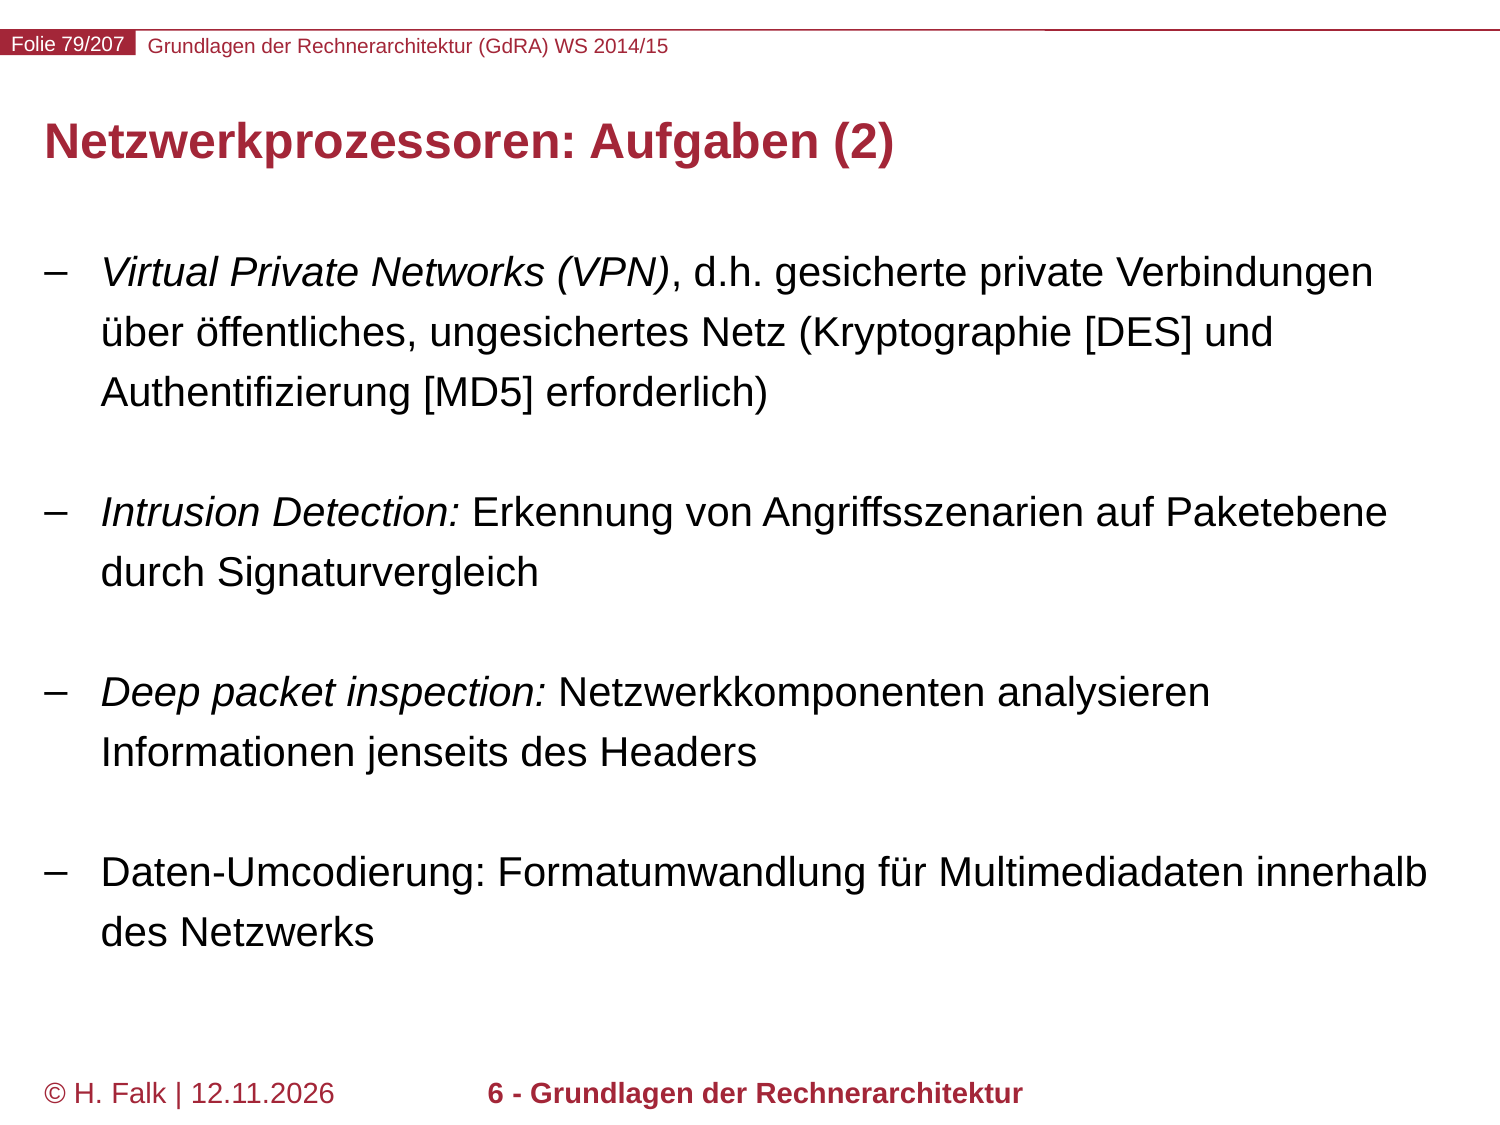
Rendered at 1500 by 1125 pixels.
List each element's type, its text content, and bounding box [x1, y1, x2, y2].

list Virtual Private Networks (VPN), d.h. gesicherte private Verbindungen über öffentliches, ungesichertes Netz (Kryptographie [DES] und Authentifizierung [MD5] erforderlich) Intrusion Detection: Erkennung von Angriffsszenarien auf Paketebene durch Signaturvergleich Deep packet inspection: Netzwerkkomponenten analysieren Informationen jenseits des Headers Daten-Umcodierung: Formatumwandlung für Multimediadaten innerhalb des Netzwerks [29, 227, 1471, 1047]
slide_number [29, 1066, 301, 1125]
title Netzwerkprozessoren: Aufgaben (2) [29, 90, 1471, 198]
footer 6 - Grundlagen der Rechnerarchitektur [301, 1066, 1211, 1125]
